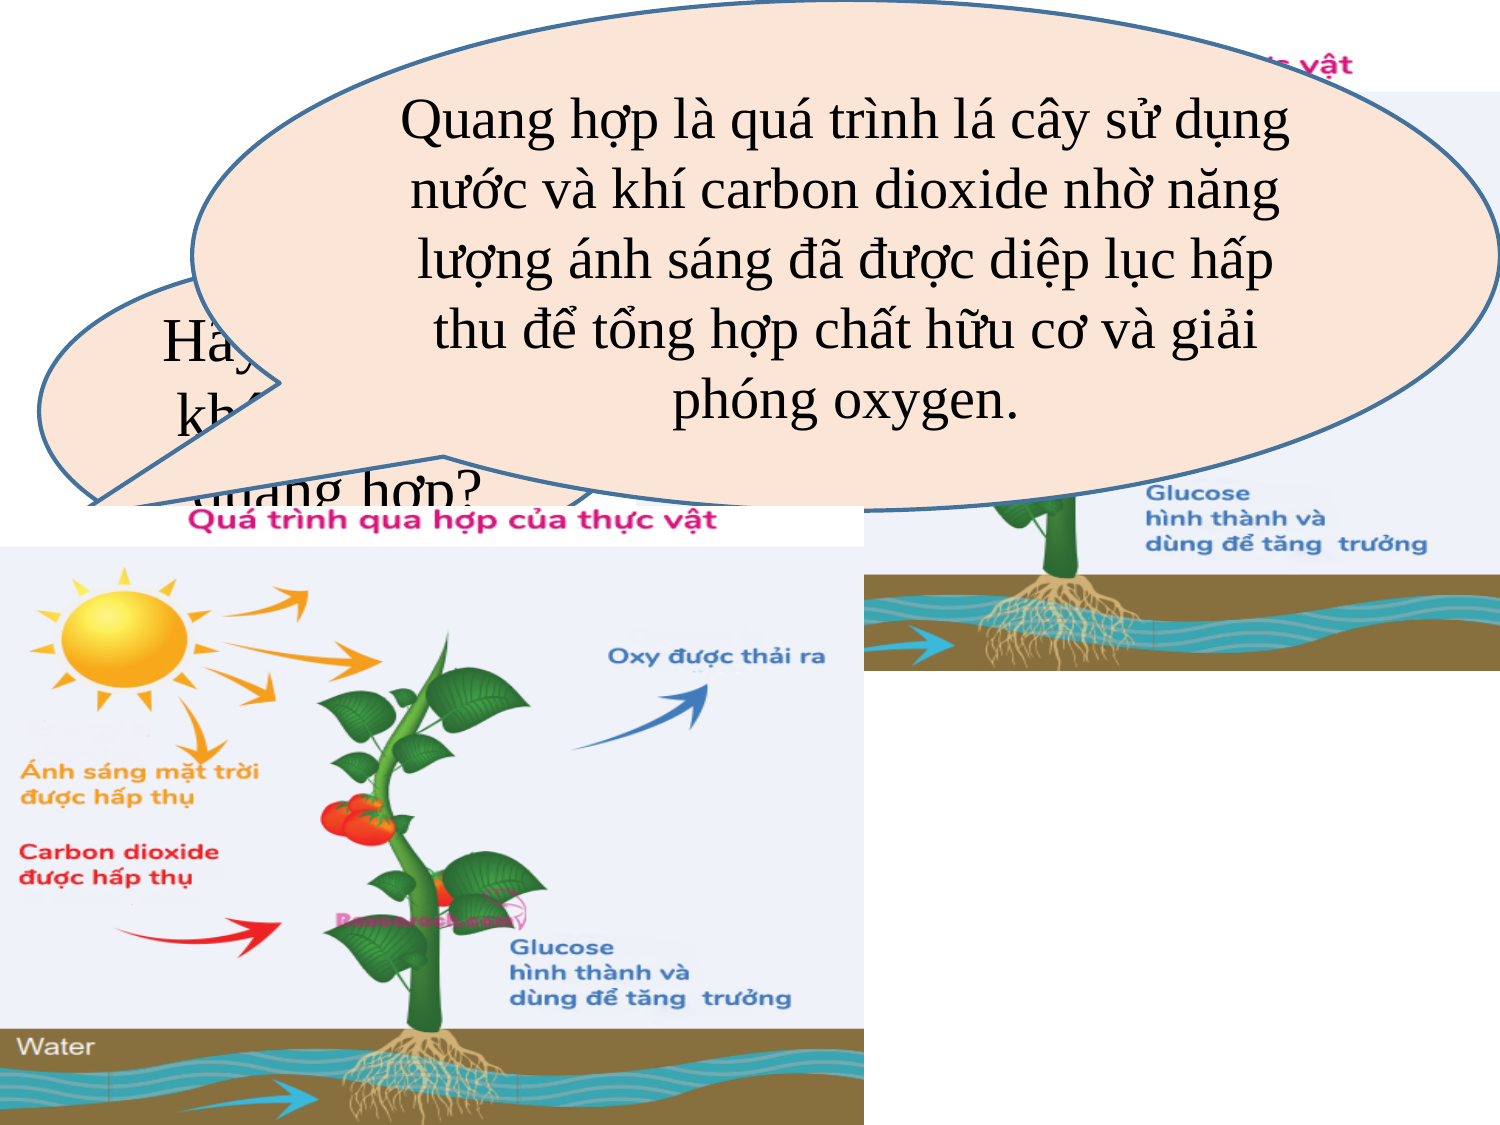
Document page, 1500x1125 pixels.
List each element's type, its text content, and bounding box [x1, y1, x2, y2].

picture [0, 51, 1500, 1125]
text_box Hãy khái quát khái niệm về quang hợp? [178, 460, 592, 504]
text_box Quang hợp là quá trình lá cây sử dụng nước và khí carbon dioxide nhờ năng lượng ánh sáng đã được diệp lục hấp thu để tổng hợp chất hữu cơ và giải phóng oxygen. [89, 0, 1240, 504]
text_box Hãy khái quát khái niệm về quang hợp? [36, 277, 274, 501]
